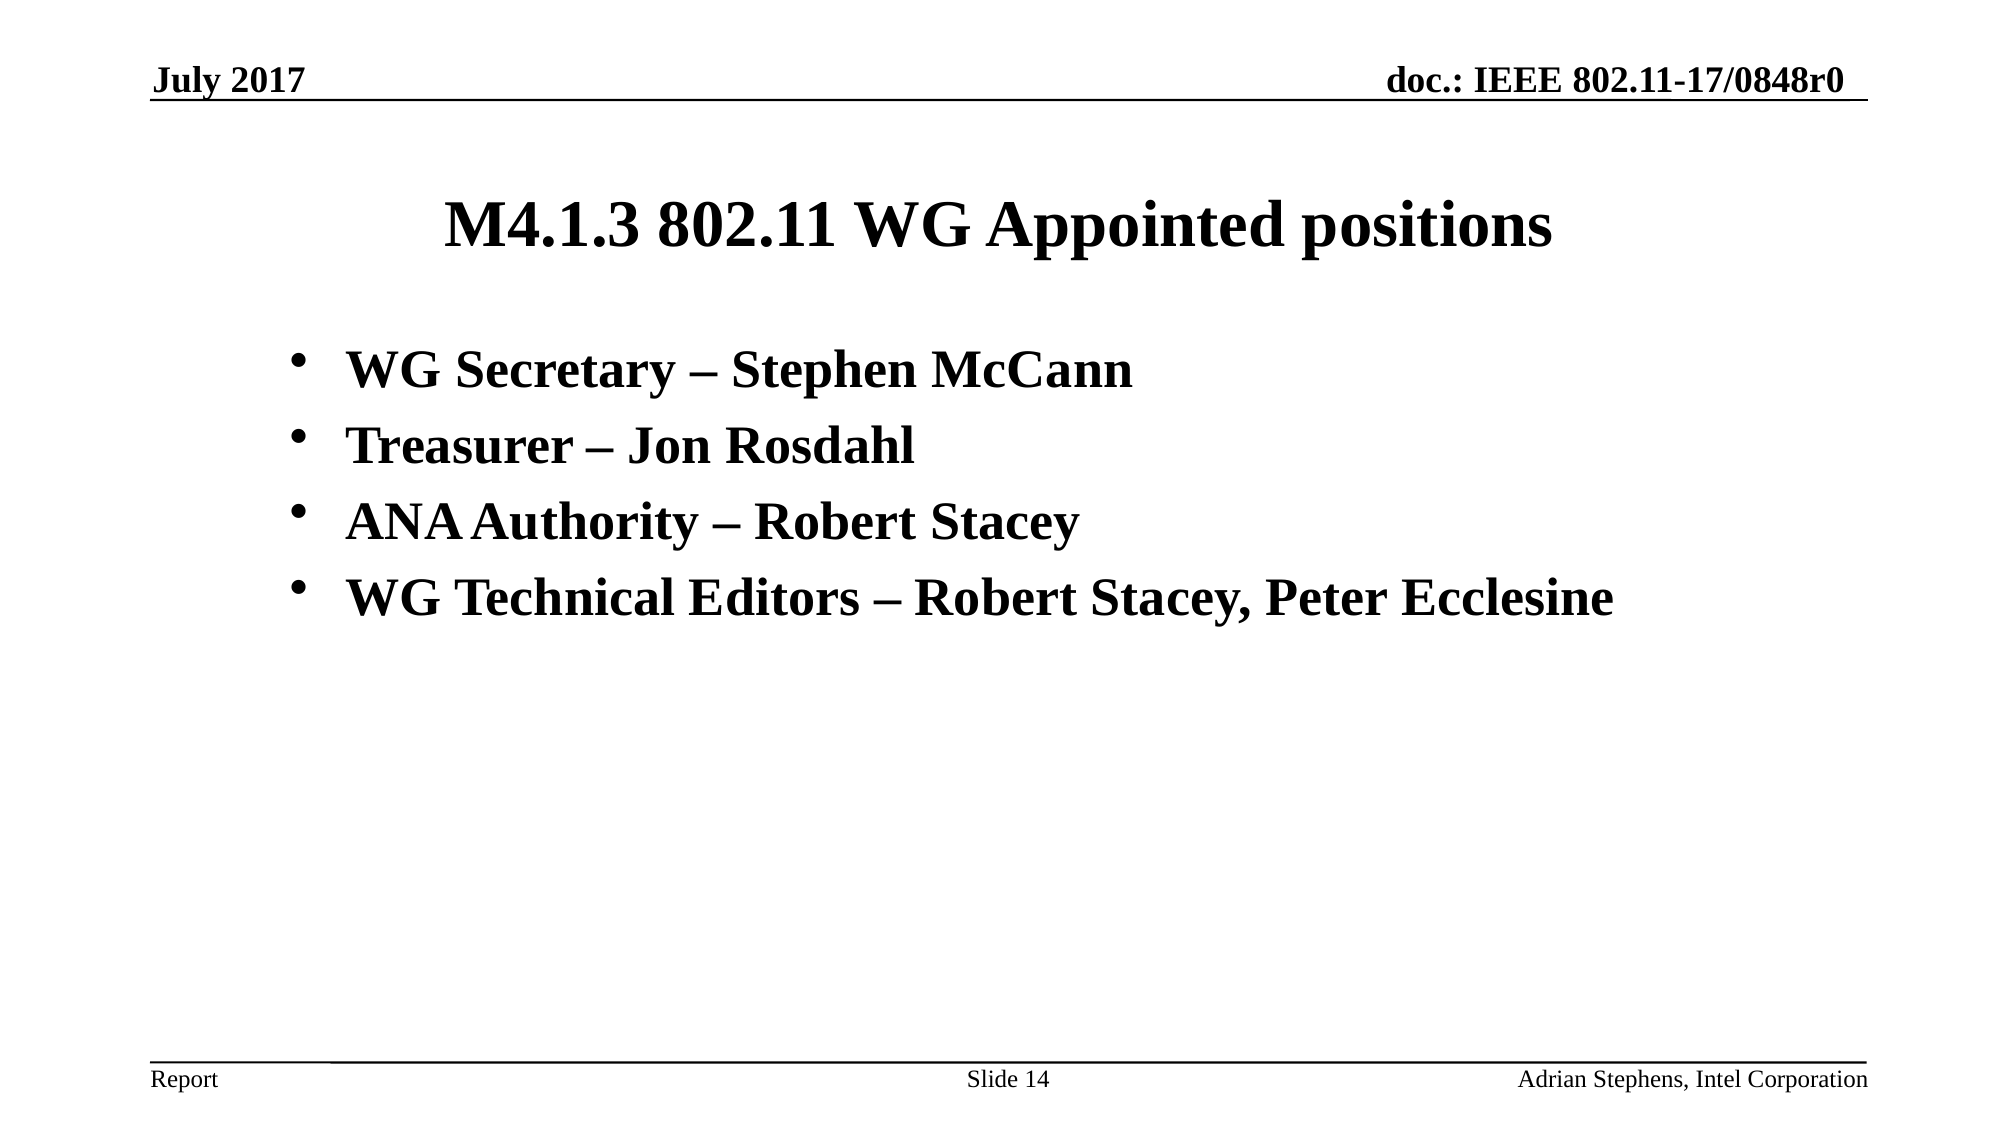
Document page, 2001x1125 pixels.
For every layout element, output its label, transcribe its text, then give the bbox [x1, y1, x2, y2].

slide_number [152, 54, 308, 101]
slide_number Slide 14 [966, 1061, 1051, 1093]
title M4.1.3 802.11 WG Appointed positions [362, 152, 1638, 288]
footer Adrian Stephens, Intel Corporation [1512, 1061, 1869, 1093]
list WG Secretary – Stephen McCann Treasurer – Jon Rosdahl ANA Authority – Robert Stacey WG Technical Editors – Robert Stacey, Peter Ecclesine [274, 326, 1750, 1002]
